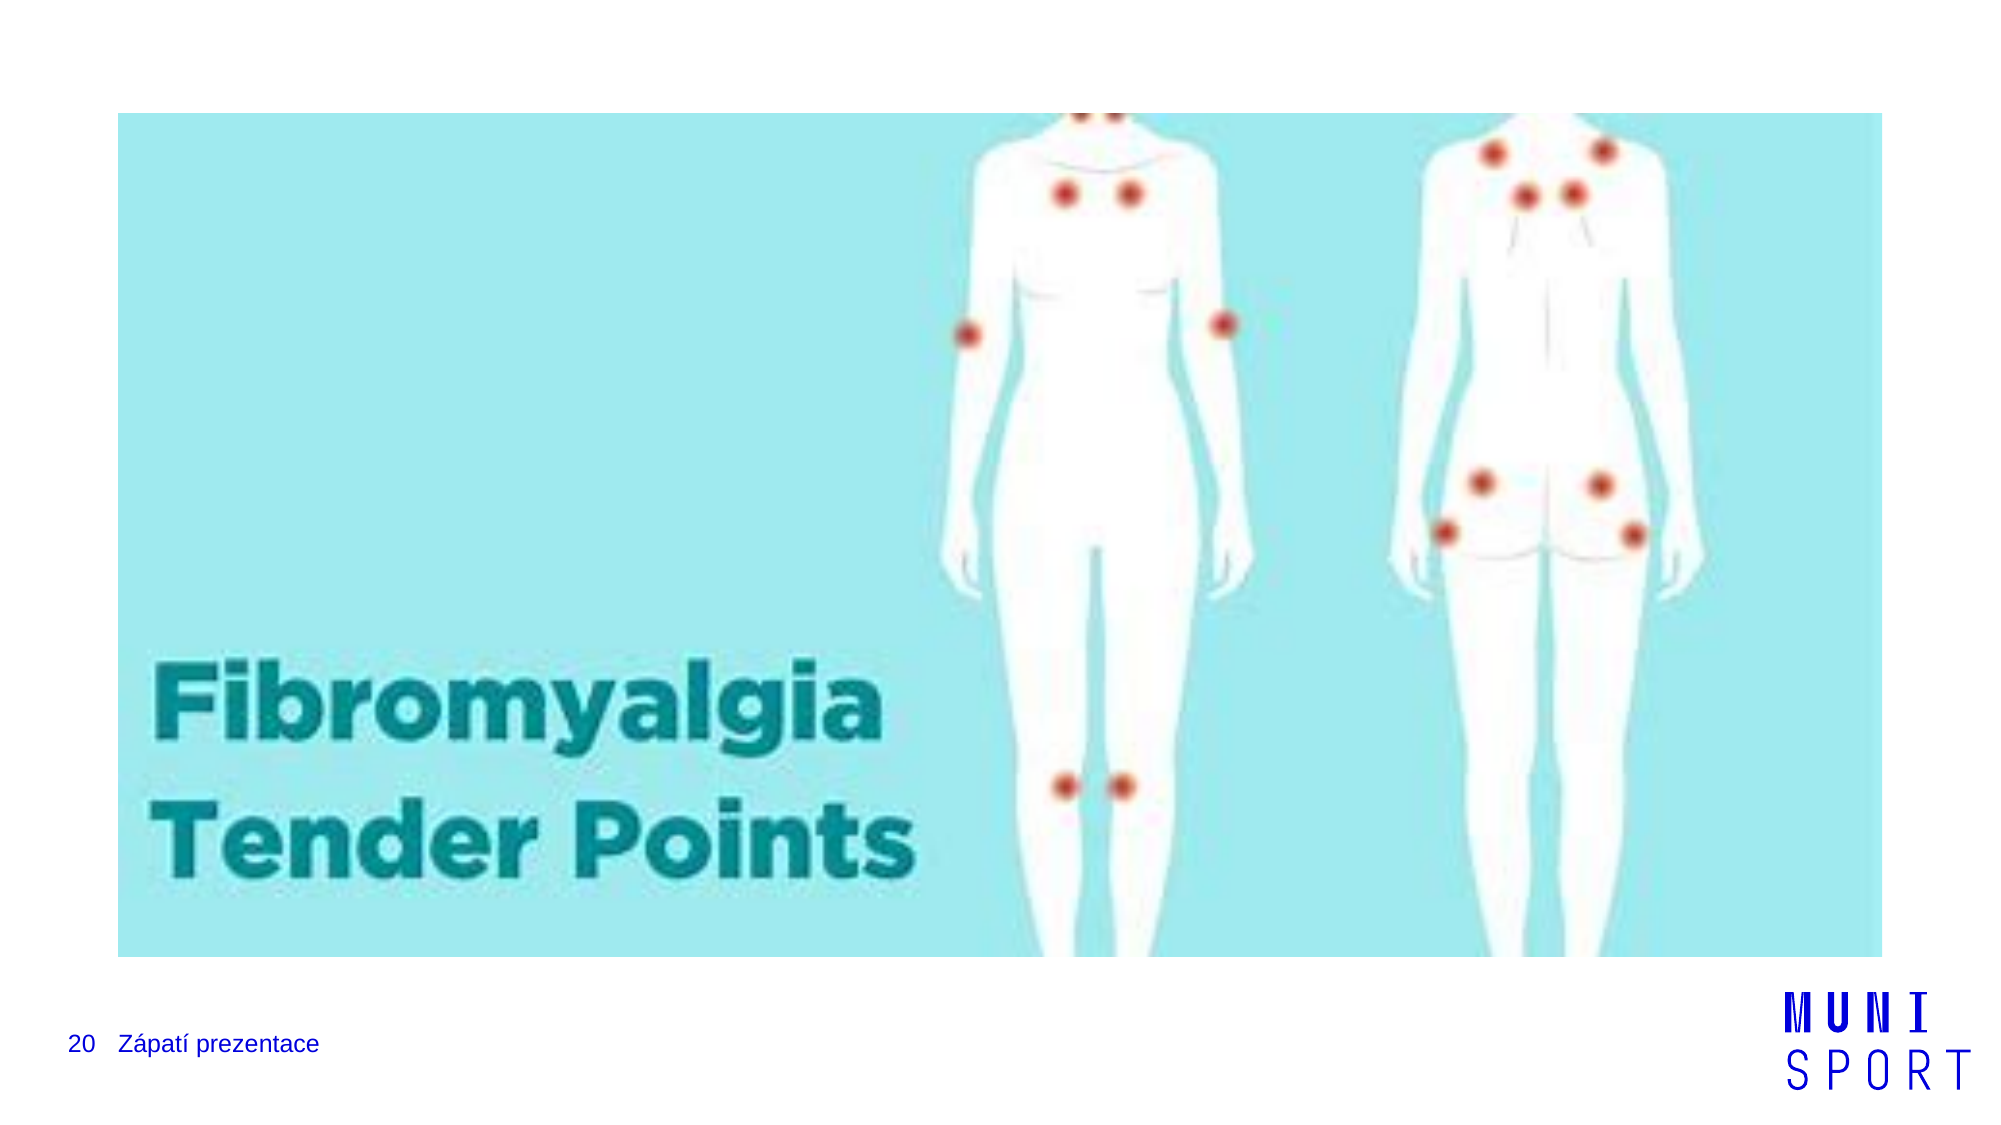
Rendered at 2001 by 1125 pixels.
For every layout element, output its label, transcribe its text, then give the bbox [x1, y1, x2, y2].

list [117, 113, 1883, 957]
slide_number 20 [67, 1021, 110, 1063]
footer Zápatí prezentace [118, 1021, 1418, 1063]
